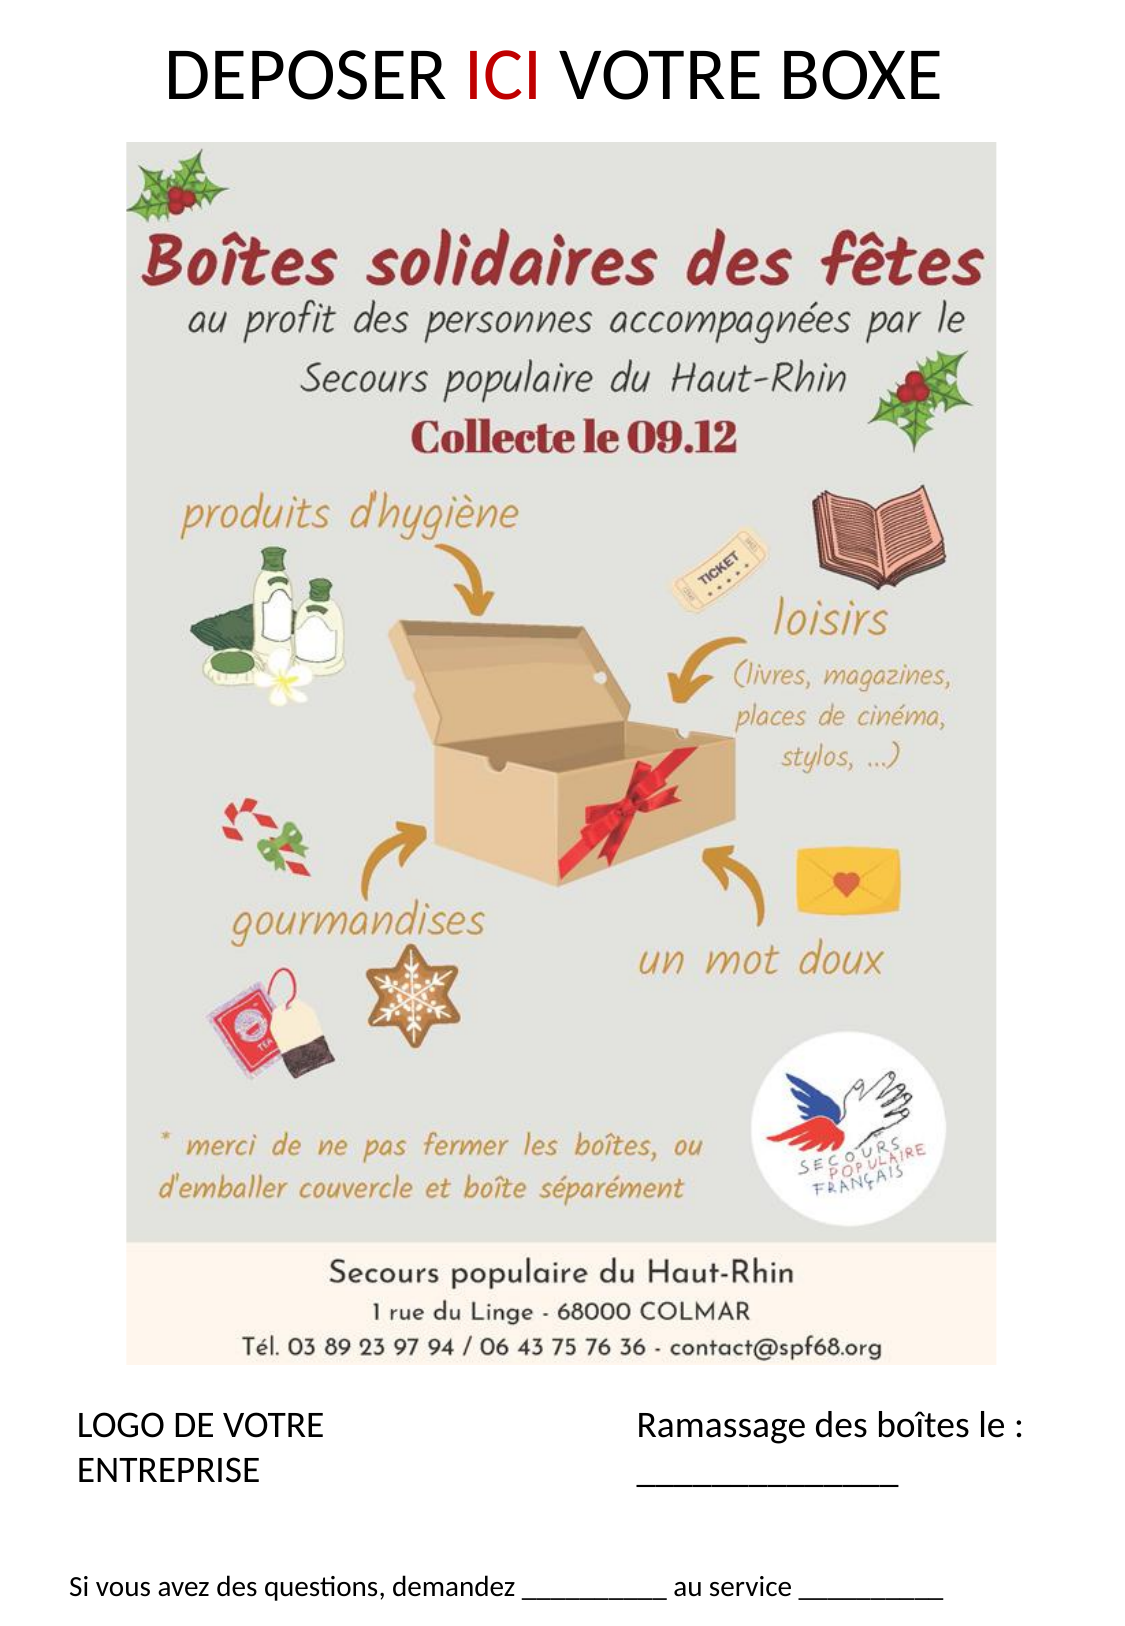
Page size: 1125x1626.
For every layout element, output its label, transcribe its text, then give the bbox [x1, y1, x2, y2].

picture [126, 141, 997, 1365]
text_box Si vous avez des questions, demandez __________ au service __________ [34, 1559, 1125, 1625]
text_box LOGO DE VOTRE ENTREPRISE [61, 1392, 1085, 1543]
text_box Ramassage des boîtes le : ______________ [621, 1392, 1046, 1498]
text_box DEPOSER ICI VOTRE BOXE [0, 16, 1125, 212]
